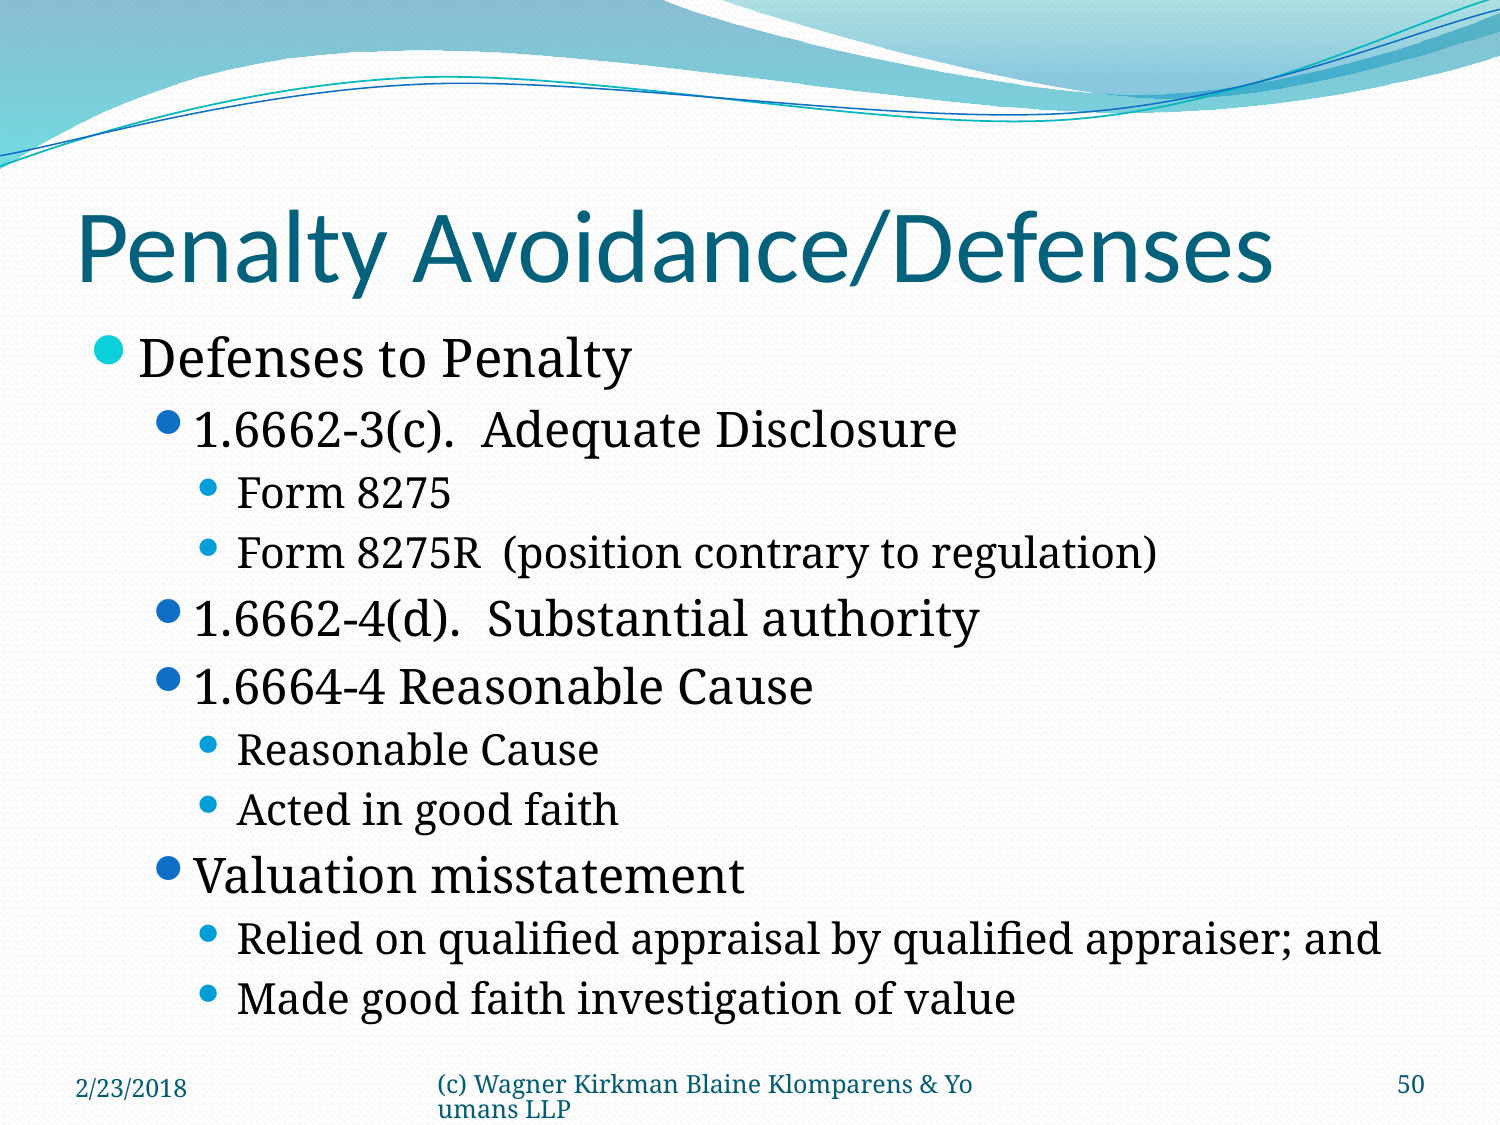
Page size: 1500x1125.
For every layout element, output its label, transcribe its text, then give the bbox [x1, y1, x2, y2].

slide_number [75, 1042, 425, 1103]
footer (c) Wagner Kirkman Blaine Klomparens & Youmans LLP [437, 1042, 988, 1103]
list Defenses to Penalty 1.6662-3(c). Adequate Disclosure Form 8275 Form 8275R (position contrary to regulation) 1.6662-4(d). Substantial authority 1.6664-4 Reasonable Cause Reasonable Cause Acted in good faith Valuation misstatement Relied on qualified appraisal by qualified appraiser; and Made good faith investigation of value [75, 317, 1425, 1038]
slide_number 50 [1299, 1042, 1425, 1103]
title Penalty Avoidance/Defenses [75, 115, 1425, 303]
